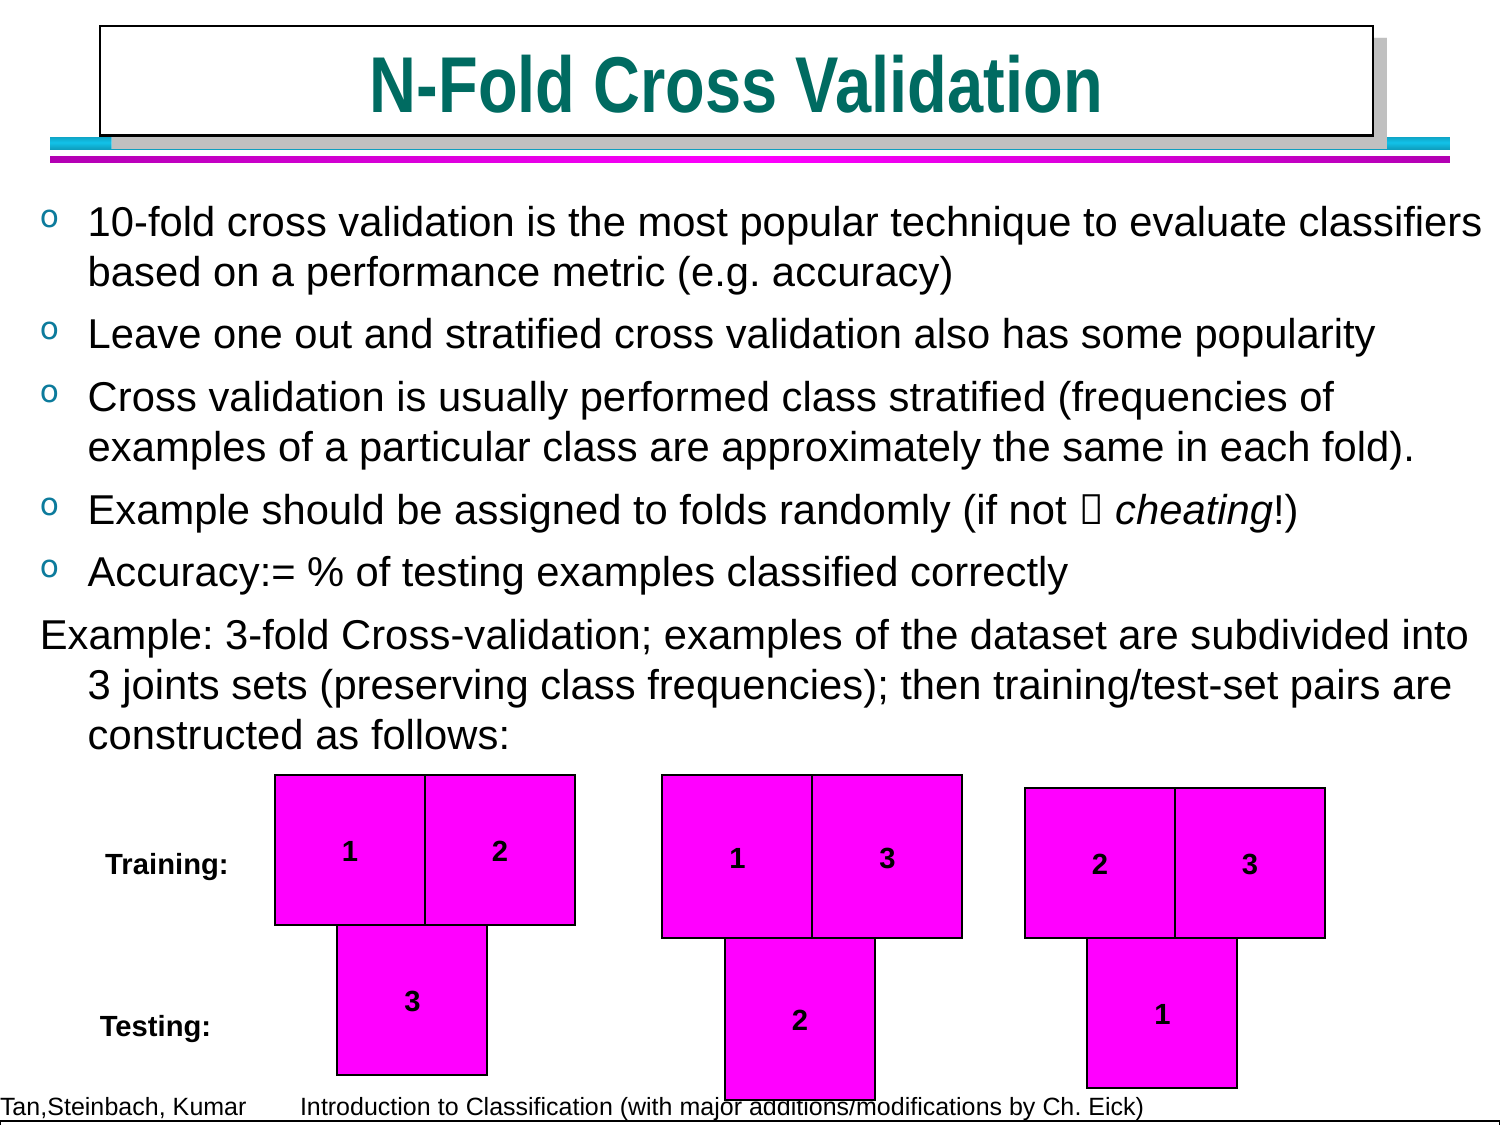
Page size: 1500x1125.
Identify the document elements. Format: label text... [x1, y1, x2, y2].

text_box 1 [662, 775, 812, 938]
text_box 3 [812, 775, 963, 938]
text_box 2 [724, 937, 875, 1101]
text_box 3 [337, 925, 488, 1076]
text_box 1 [1087, 937, 1238, 1088]
list 10-fold cross validation is the most popular technique to evaluate classifiers based on a performance metric (e.g. accuracy) Leave one out and stratified cross validation also has some popularity Cross validation is usually performed class stratified (frequencies of examples of a particular class are approximately the same in each fold). Example should be assigned to folds randomly (if not  cheating!) Accuracy:= % of testing examples classified correctly Example: 3-fold Cross-validation; examples of the dataset are subdivided into 3 joints sets (preserving class frequencies); then training/test-set pairs are constructed as follows: [24, 187, 1500, 1125]
text_box Testing: [85, 1000, 227, 1050]
text_box Training: [90, 837, 244, 888]
text_box N-Fold Cross Validation [99, 26, 1374, 136]
text_box 2 [424, 775, 575, 926]
text_box 2 [1024, 787, 1174, 938]
text_box 1 [274, 775, 424, 926]
text_box 3 [1174, 787, 1325, 938]
